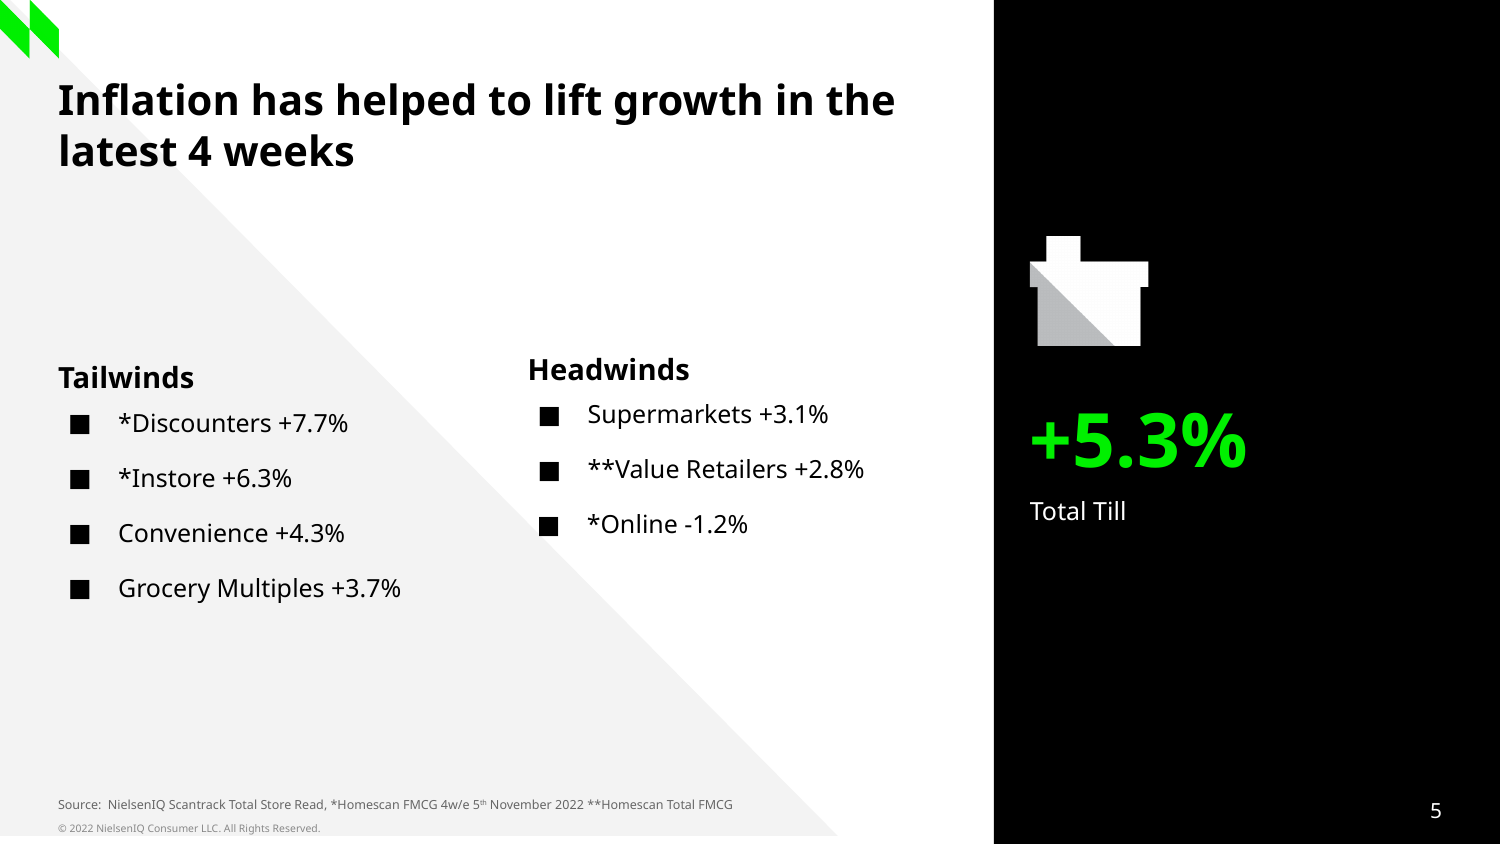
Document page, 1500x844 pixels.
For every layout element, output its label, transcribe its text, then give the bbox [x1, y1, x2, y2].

text_box +5.3% Total Till [1029, 375, 1442, 543]
text_box Tailwinds *Discounters +7.7% *Instore +6.3% Convenience +4.3% Grocery Multiples +3.7% [58, 352, 427, 543]
subtitle Source: NielsenIQ Scantrack Total Store Read, *Homescan FMCG 4w/e 5th November 2022 **Homescan Total FMCG [58, 796, 969, 828]
title Inflation has helped to lift growth in the latest 4 weeks [58, 59, 989, 153]
picture [1029, 236, 1149, 347]
text_box Headwinds Supermarkets +3.1% **Value Retailers +2.8% *Online -1.2% [527, 343, 896, 534]
picture [0, 0, 59, 59]
